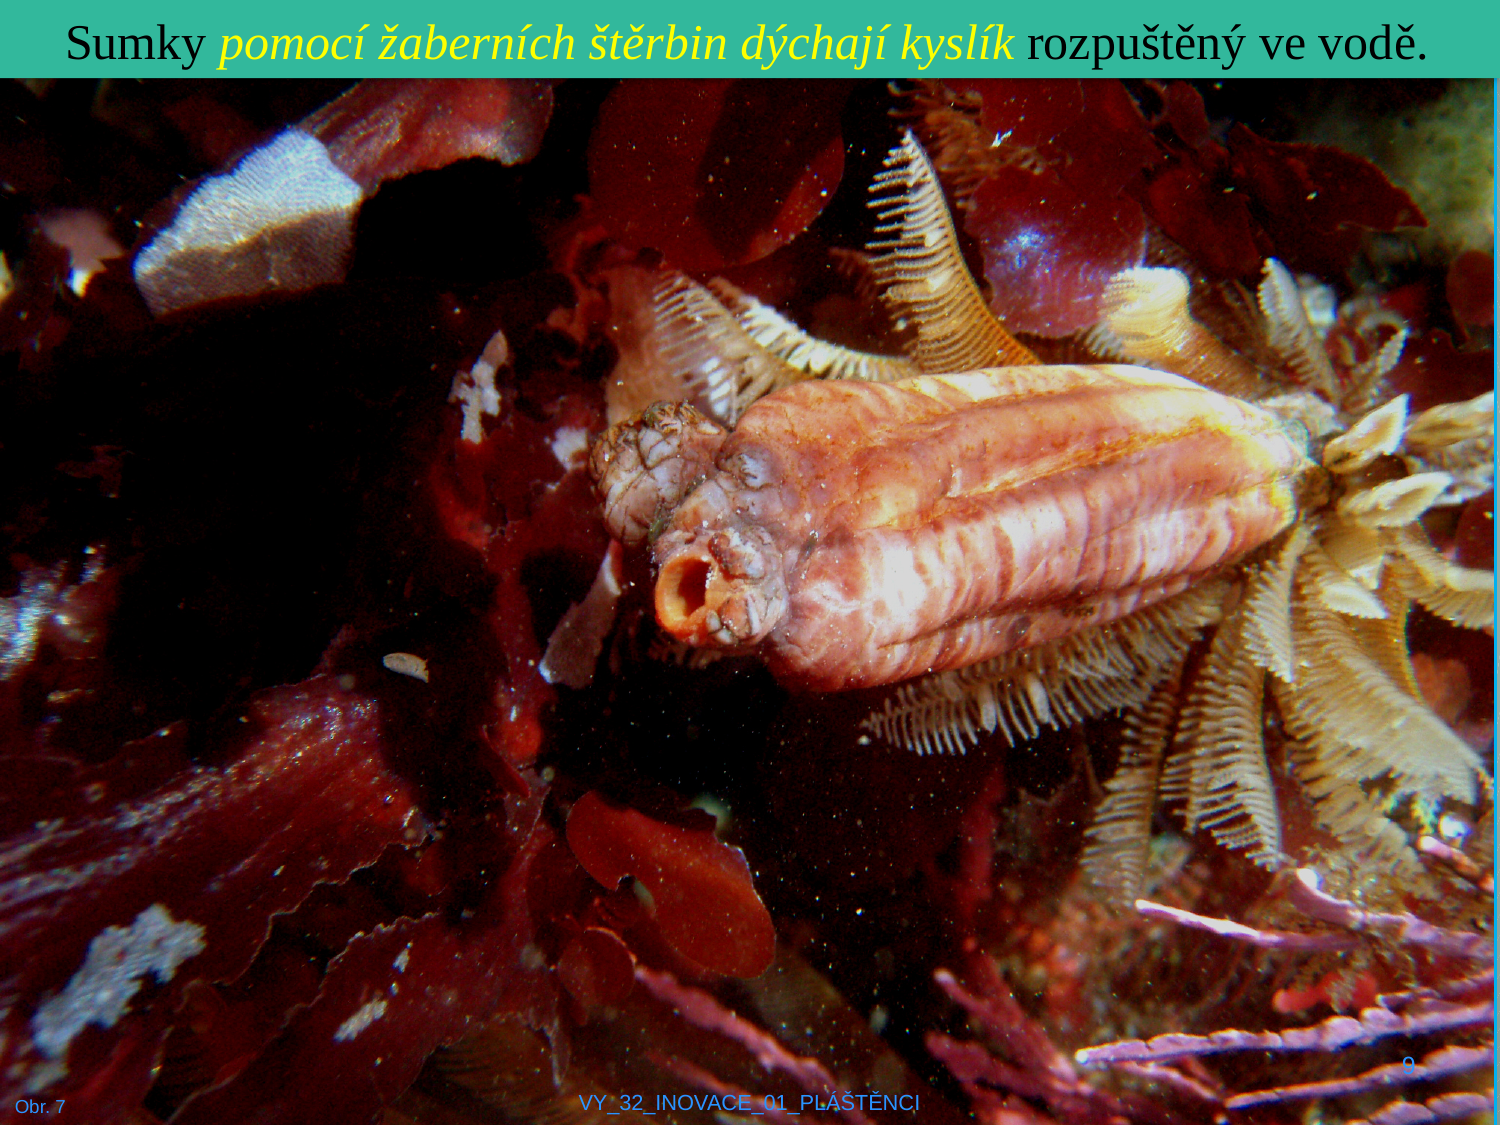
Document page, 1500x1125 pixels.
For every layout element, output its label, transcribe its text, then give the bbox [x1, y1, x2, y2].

picture [0, 4, 1494, 1125]
title Sumky pomocí žaberních štěrbin dýchají kyslík rozpuštěný ve vodě. [0, 0, 1500, 79]
